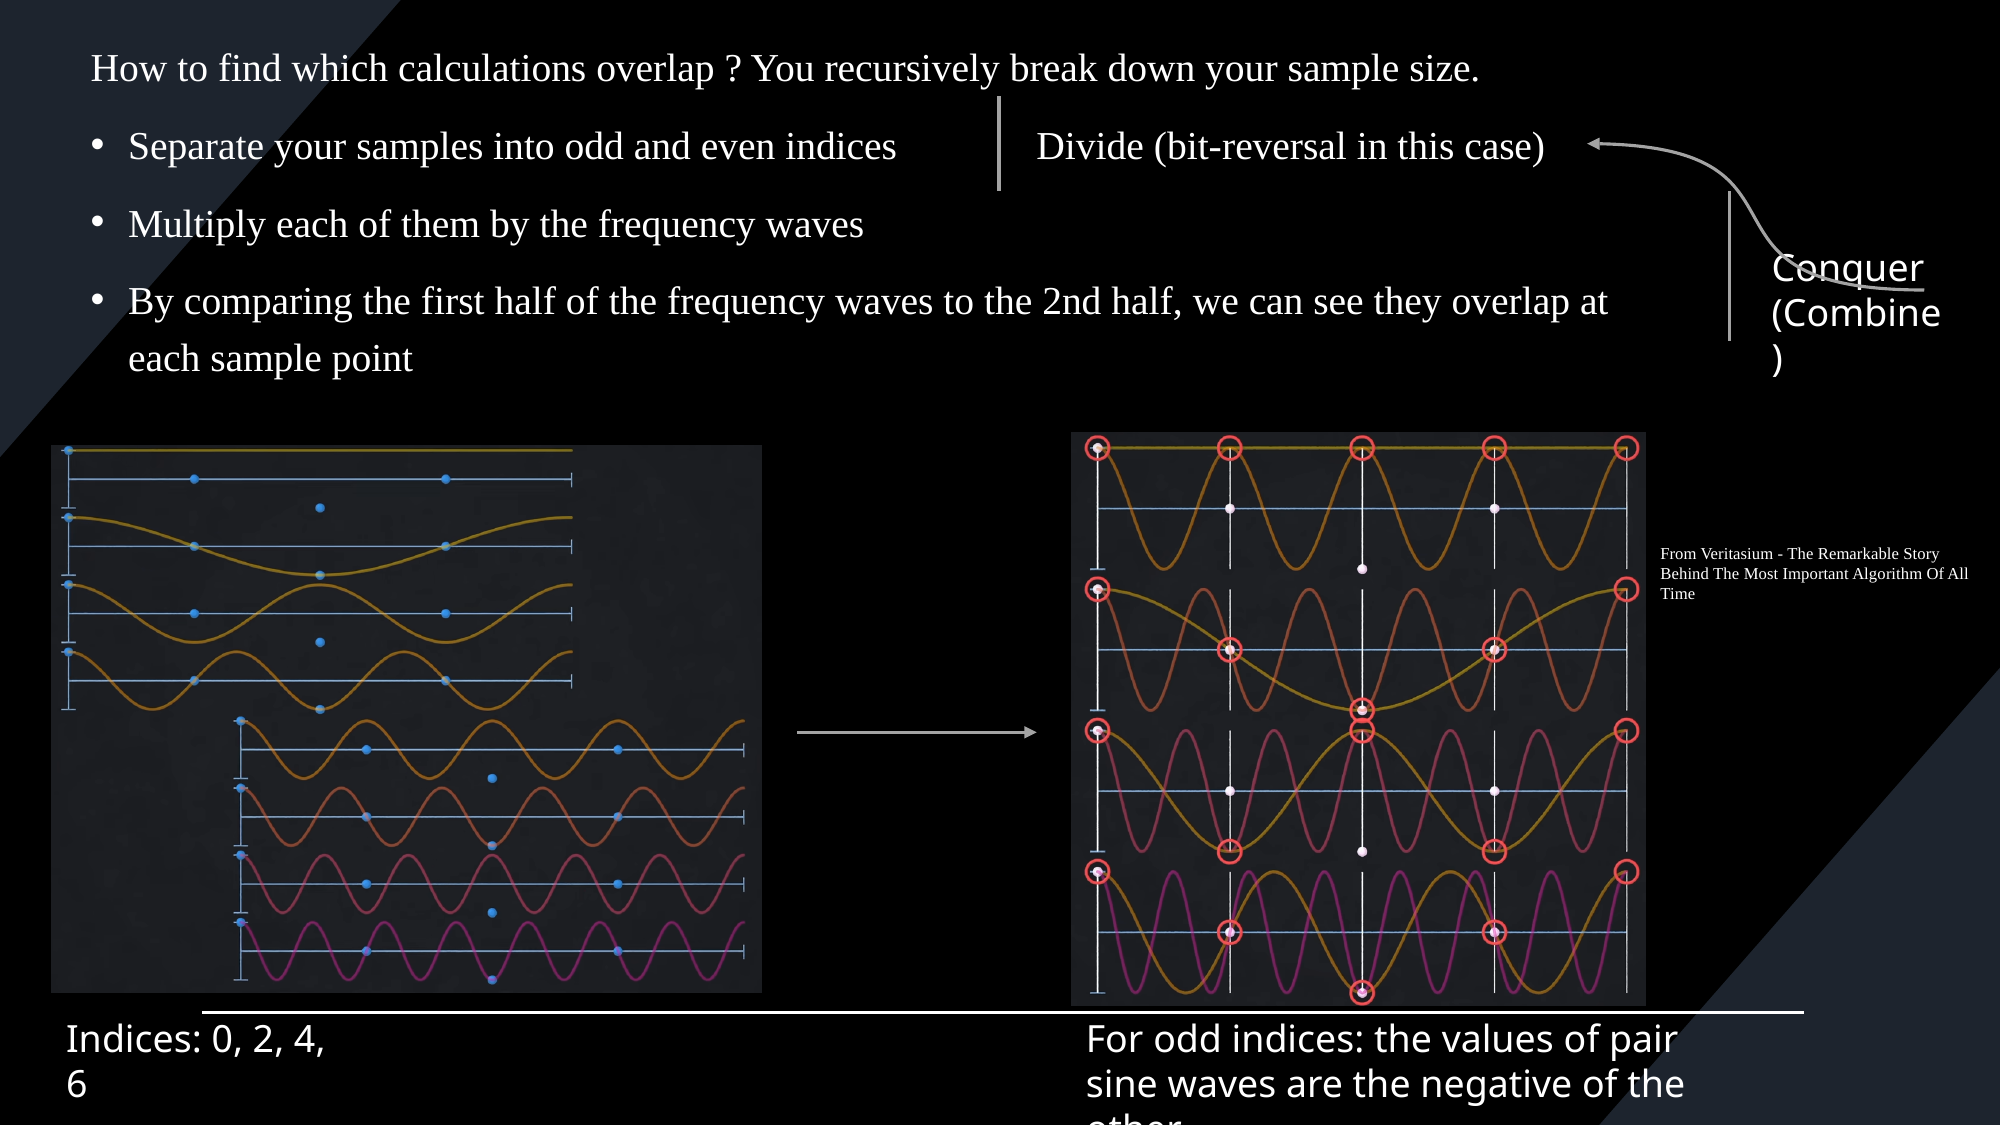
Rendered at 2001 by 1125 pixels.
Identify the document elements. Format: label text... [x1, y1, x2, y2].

picture [1070, 432, 1646, 1006]
text_box Indices: 0, 2, 4, 6 [51, 1007, 368, 1113]
text_box Conquer (Combine) [1756, 236, 1964, 387]
list How to find which calculations overlap ? You recursively break down your sample size. Separate your samples into odd and even indices Divide (bit-reversal in this case) Multiply each of them by the frequency waves By comparing the first half of the frequency waves to the 2nd half, we can see they overlap at each sample point [75, 25, 1701, 611]
text_box From Veritasium - The Remarkable Story Behind The Most Important Algorithm Of All Time [1646, 535, 2000, 655]
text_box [1587, 143, 1925, 290]
text_box For odd indices: the values of pair sine waves are the negative of the other [1071, 1007, 1724, 1125]
picture [51, 445, 762, 993]
